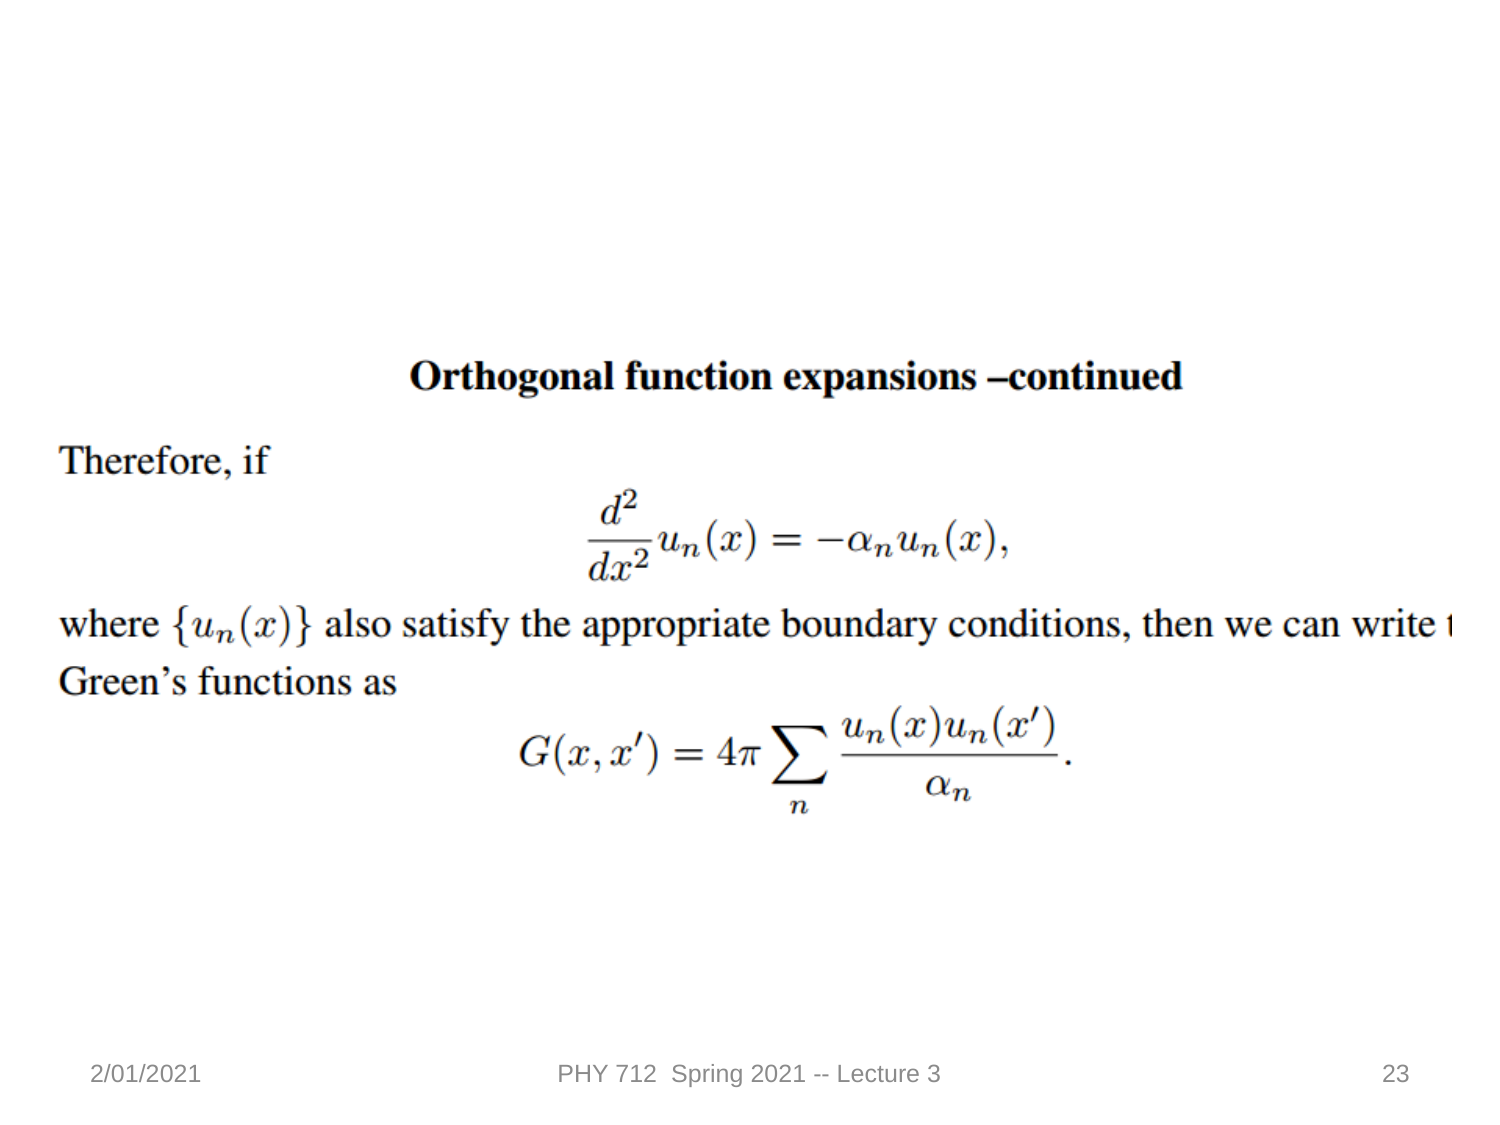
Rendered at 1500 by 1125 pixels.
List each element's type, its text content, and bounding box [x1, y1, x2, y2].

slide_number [75, 1042, 425, 1103]
footer PHY 712 Spring 2021 -- Lecture 3 [512, 1042, 988, 1103]
picture [48, 244, 1452, 881]
slide_number 23 [1074, 1042, 1425, 1103]
